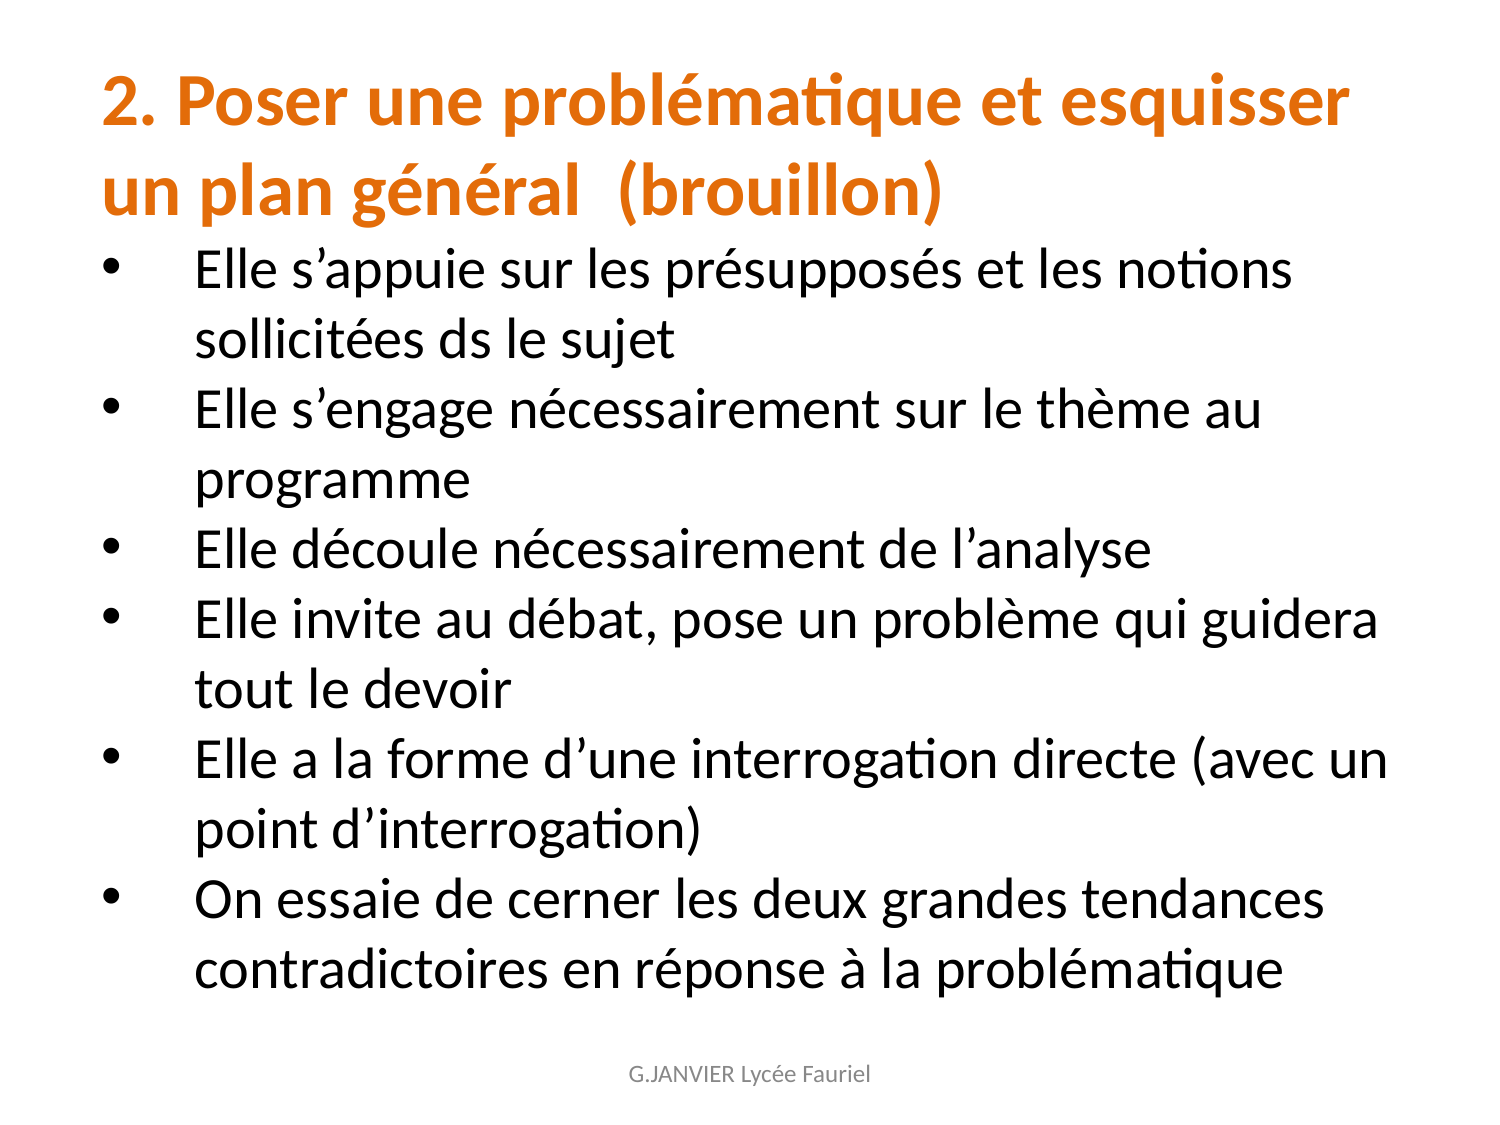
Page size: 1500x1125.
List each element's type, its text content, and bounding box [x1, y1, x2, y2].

footer G.JANVIER Lycée Fauriel [512, 1042, 988, 1103]
text_box 2. Poser une problématique et esquisser un plan général (brouillon) Elle s’appuie sur les présupposés et les notions sollicitées ds le sujet Elle s’engage nécessairement sur le thème au programme Elle découle nécessairement de l’analyse Elle invite au débat, pose un problème qui guidera tout le devoir Elle a la forme d’une interrogation directe (avec un point d’interrogation) On essaie de cerner les deux grandes tendances contradictoires en réponse à la problématique [85, 42, 1409, 1008]
